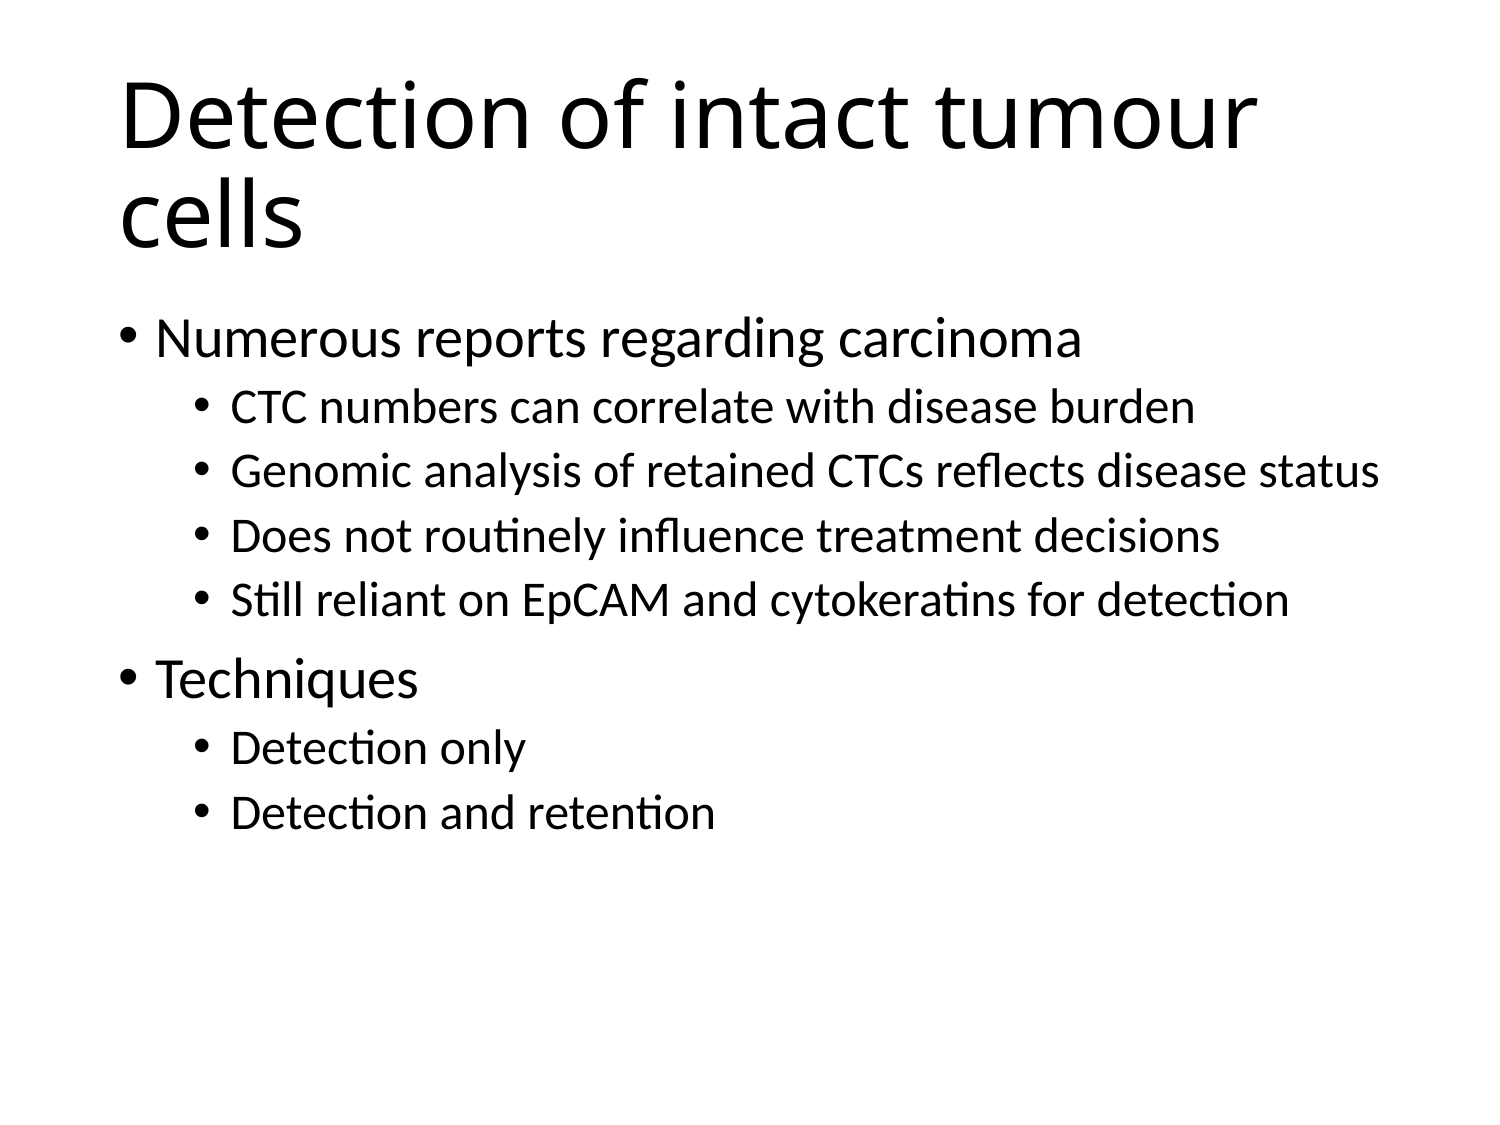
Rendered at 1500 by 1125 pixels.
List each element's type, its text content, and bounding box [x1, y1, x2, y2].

title Detection of intact tumour cells [103, 59, 1397, 278]
list Numerous reports regarding carcinoma CTC numbers can correlate with disease burden Genomic analysis of retained CTCs reflects disease status Does not routinely influence treatment decisions Still reliant on EpCAM and cytokeratins for detection Techniques Detection only Detection and retention [103, 299, 1397, 1014]
